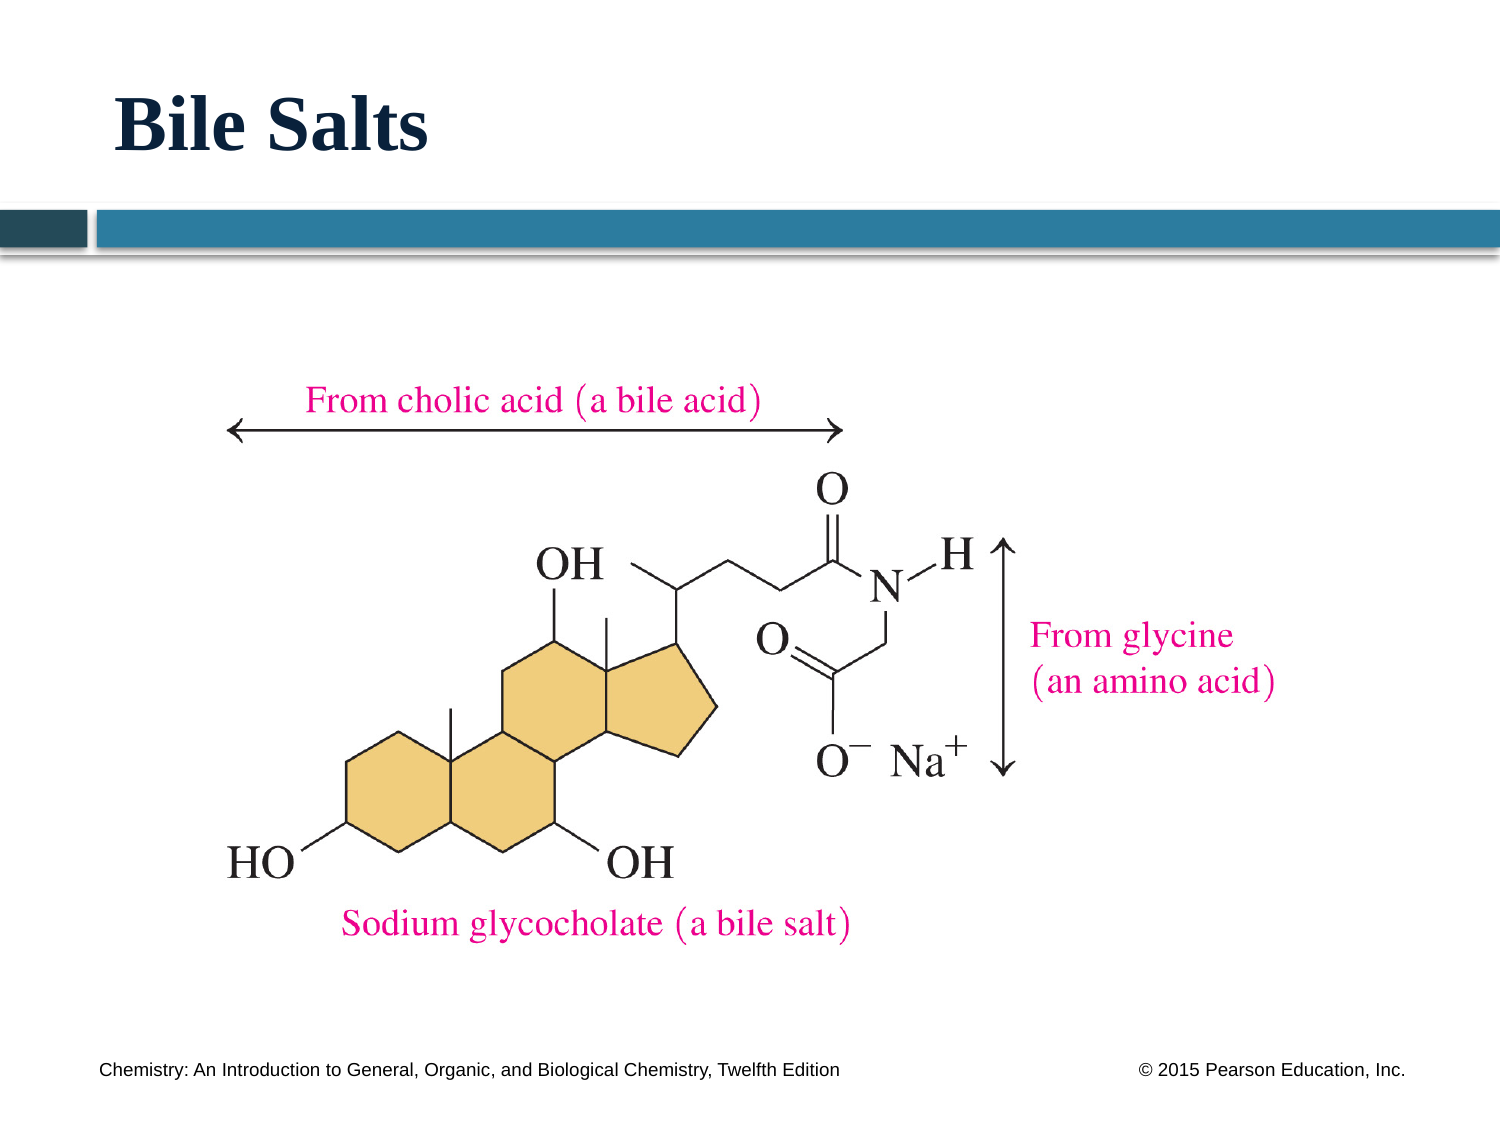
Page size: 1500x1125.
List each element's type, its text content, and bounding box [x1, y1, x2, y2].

picture [216, 374, 1283, 951]
title Bile Salts [99, 37, 1370, 200]
